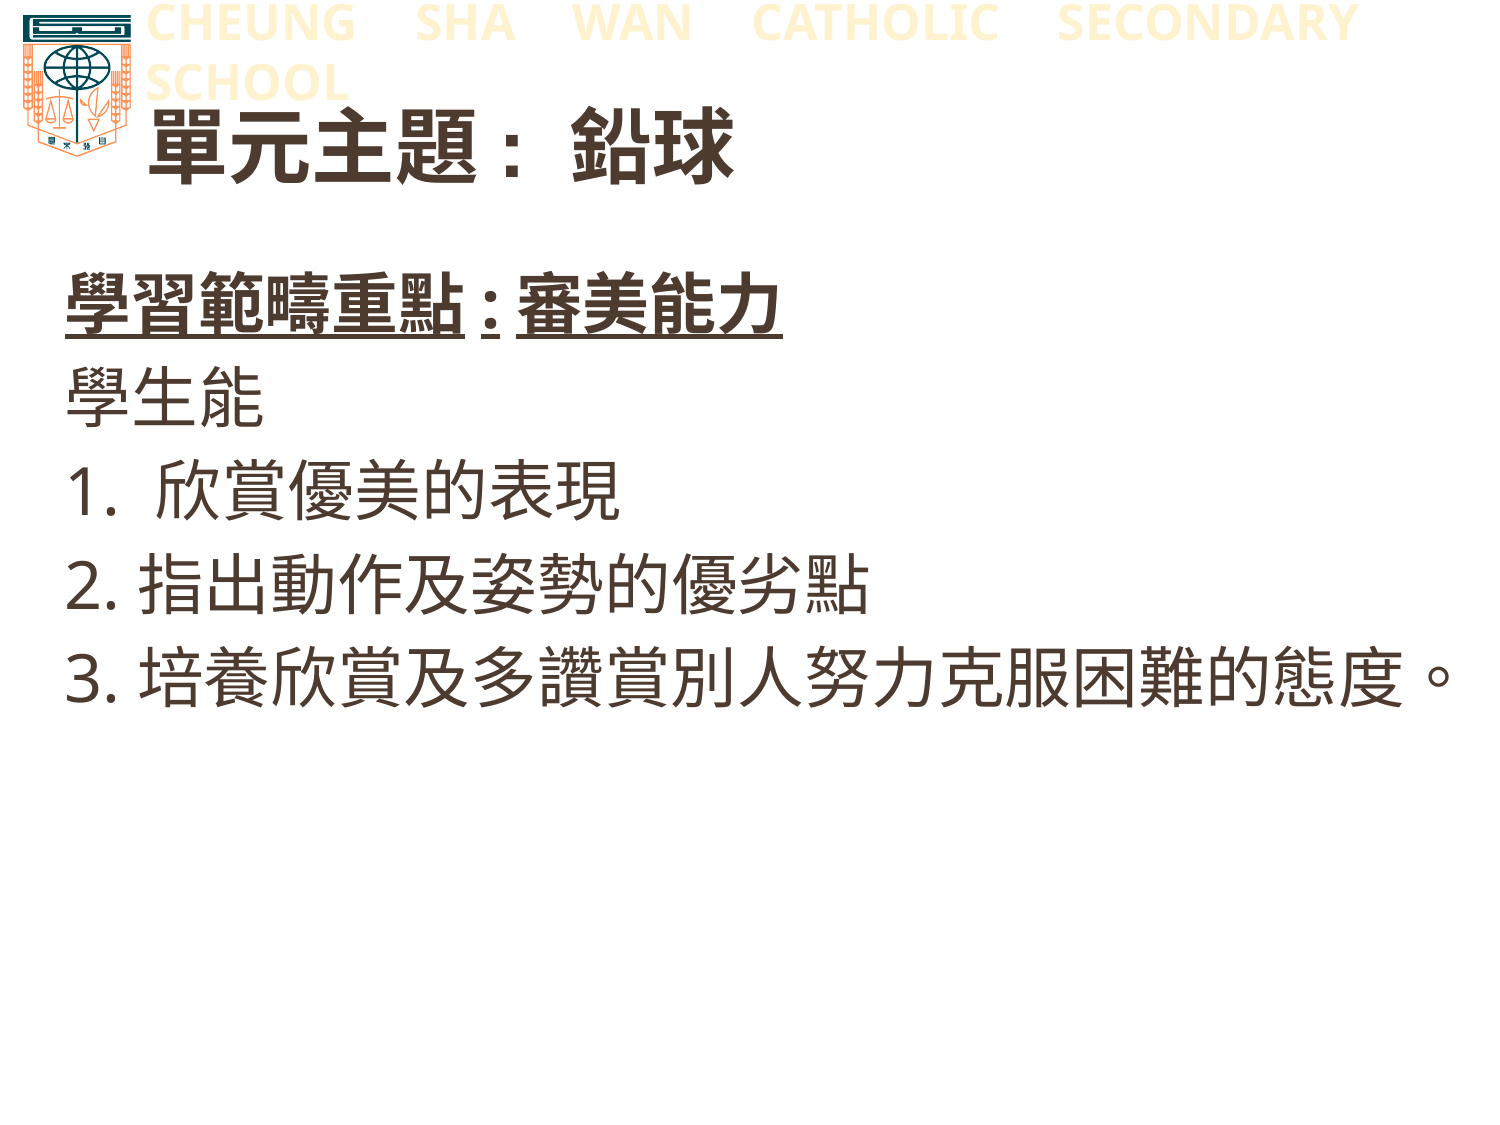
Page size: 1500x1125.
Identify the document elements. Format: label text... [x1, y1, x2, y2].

title 單元主題: 鉛球 [130, 75, 1475, 213]
list 學習範疇重點:審美能力 學生能 1. 欣賞優美的表現 2.指出動作及姿勢的優劣點 3.培養欣賞及多讚賞別人努力克服困難的態度。 [50, 254, 1475, 998]
picture [23, 15, 131, 157]
